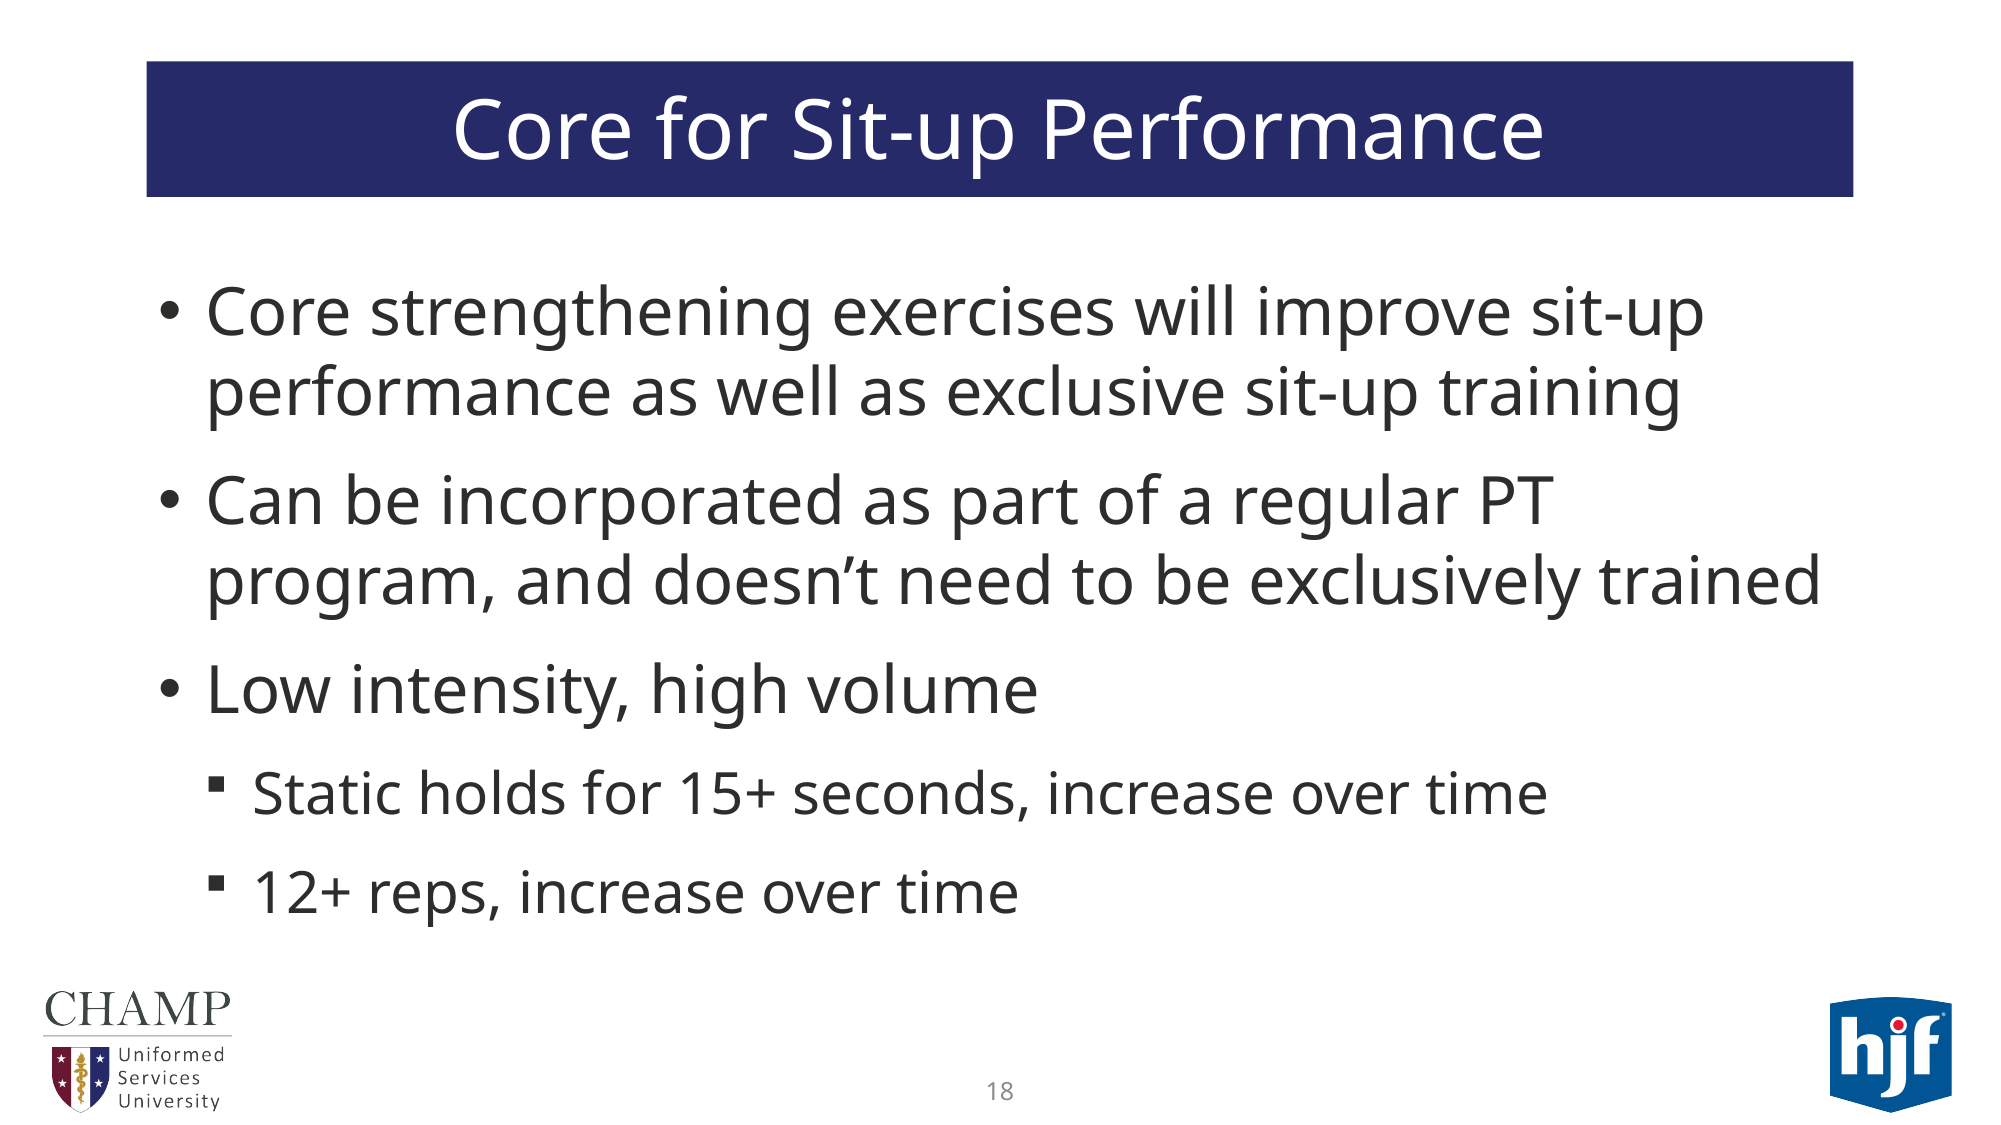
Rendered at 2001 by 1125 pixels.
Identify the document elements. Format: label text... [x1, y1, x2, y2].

title Core for Sit-up Performance [146, 61, 1854, 197]
picture [1830, 997, 1952, 1113]
list Core strengthening exercises will improve sit-up performance as well as exclusive sit-up training Can be incorporated as part of a regular PT program, and doesn’t need to be exclusively trained Low intensity, high volume Static holds for 15+ seconds, increase over time 12+ reps, increase over time [143, 261, 1857, 995]
slide_number 18 [945, 1062, 1055, 1123]
picture [43, 991, 232, 1113]
